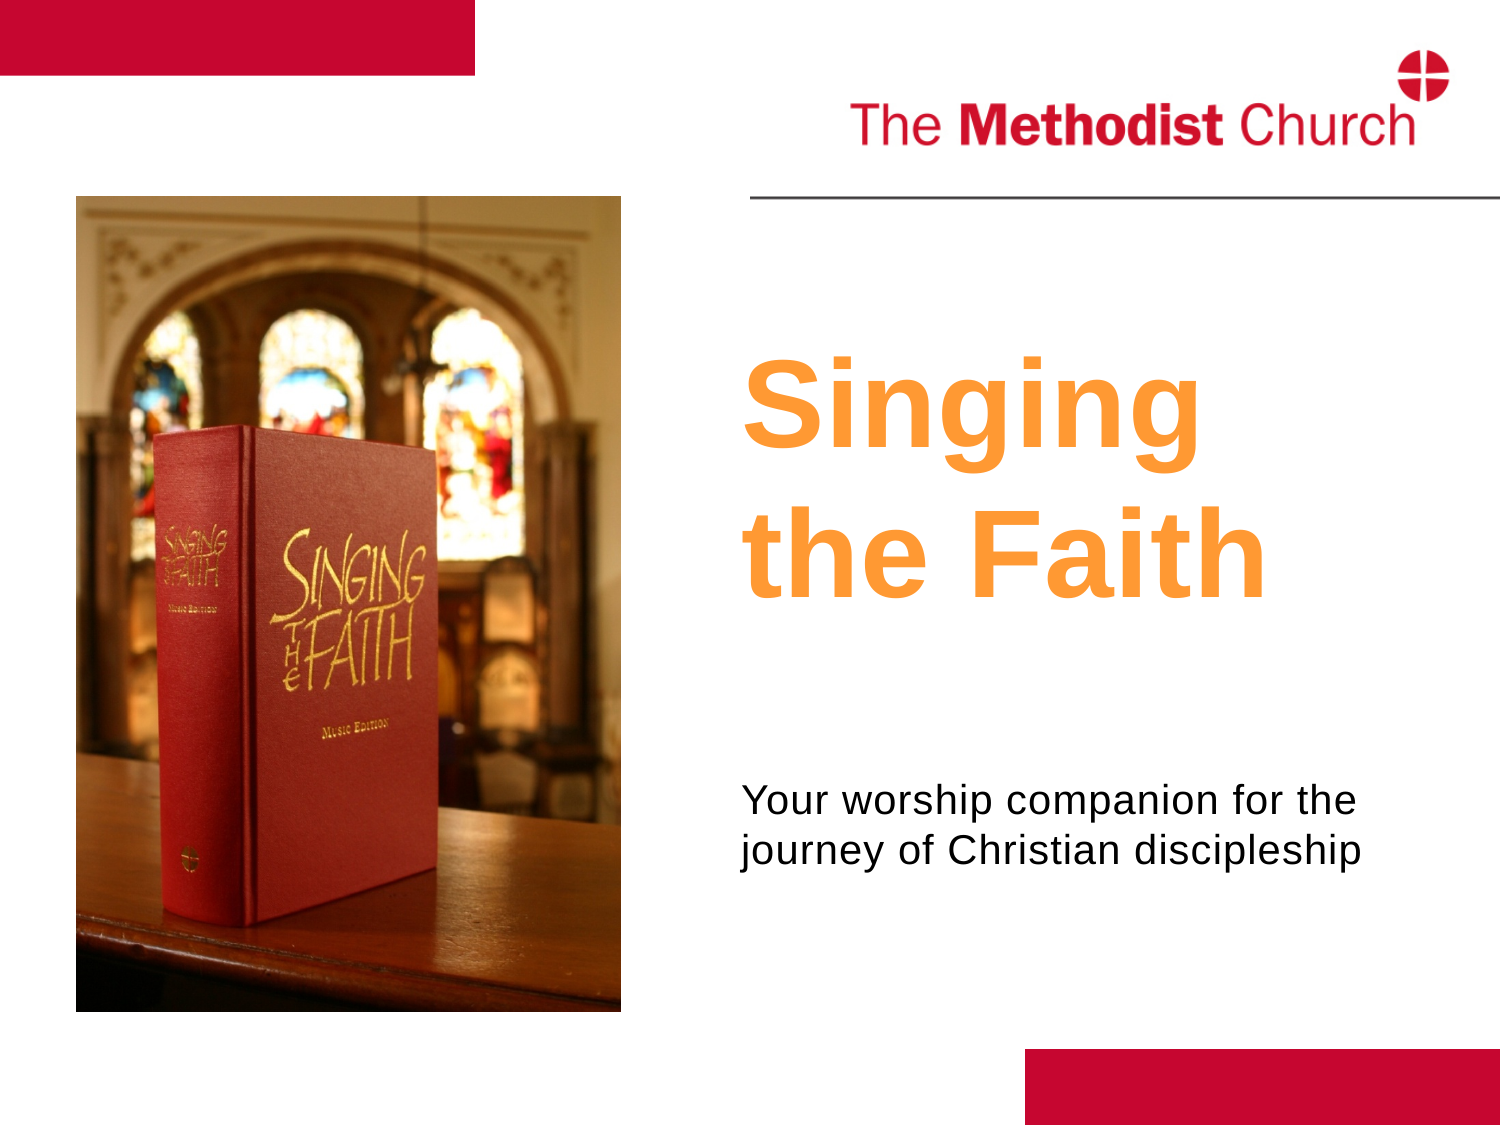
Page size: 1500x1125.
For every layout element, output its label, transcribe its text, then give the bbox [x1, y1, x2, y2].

text_box Singing the Faith Your worship companion for the journey of Christian discipleship [726, 255, 1400, 1091]
picture [750, 0, 1500, 216]
picture [76, 196, 621, 1012]
